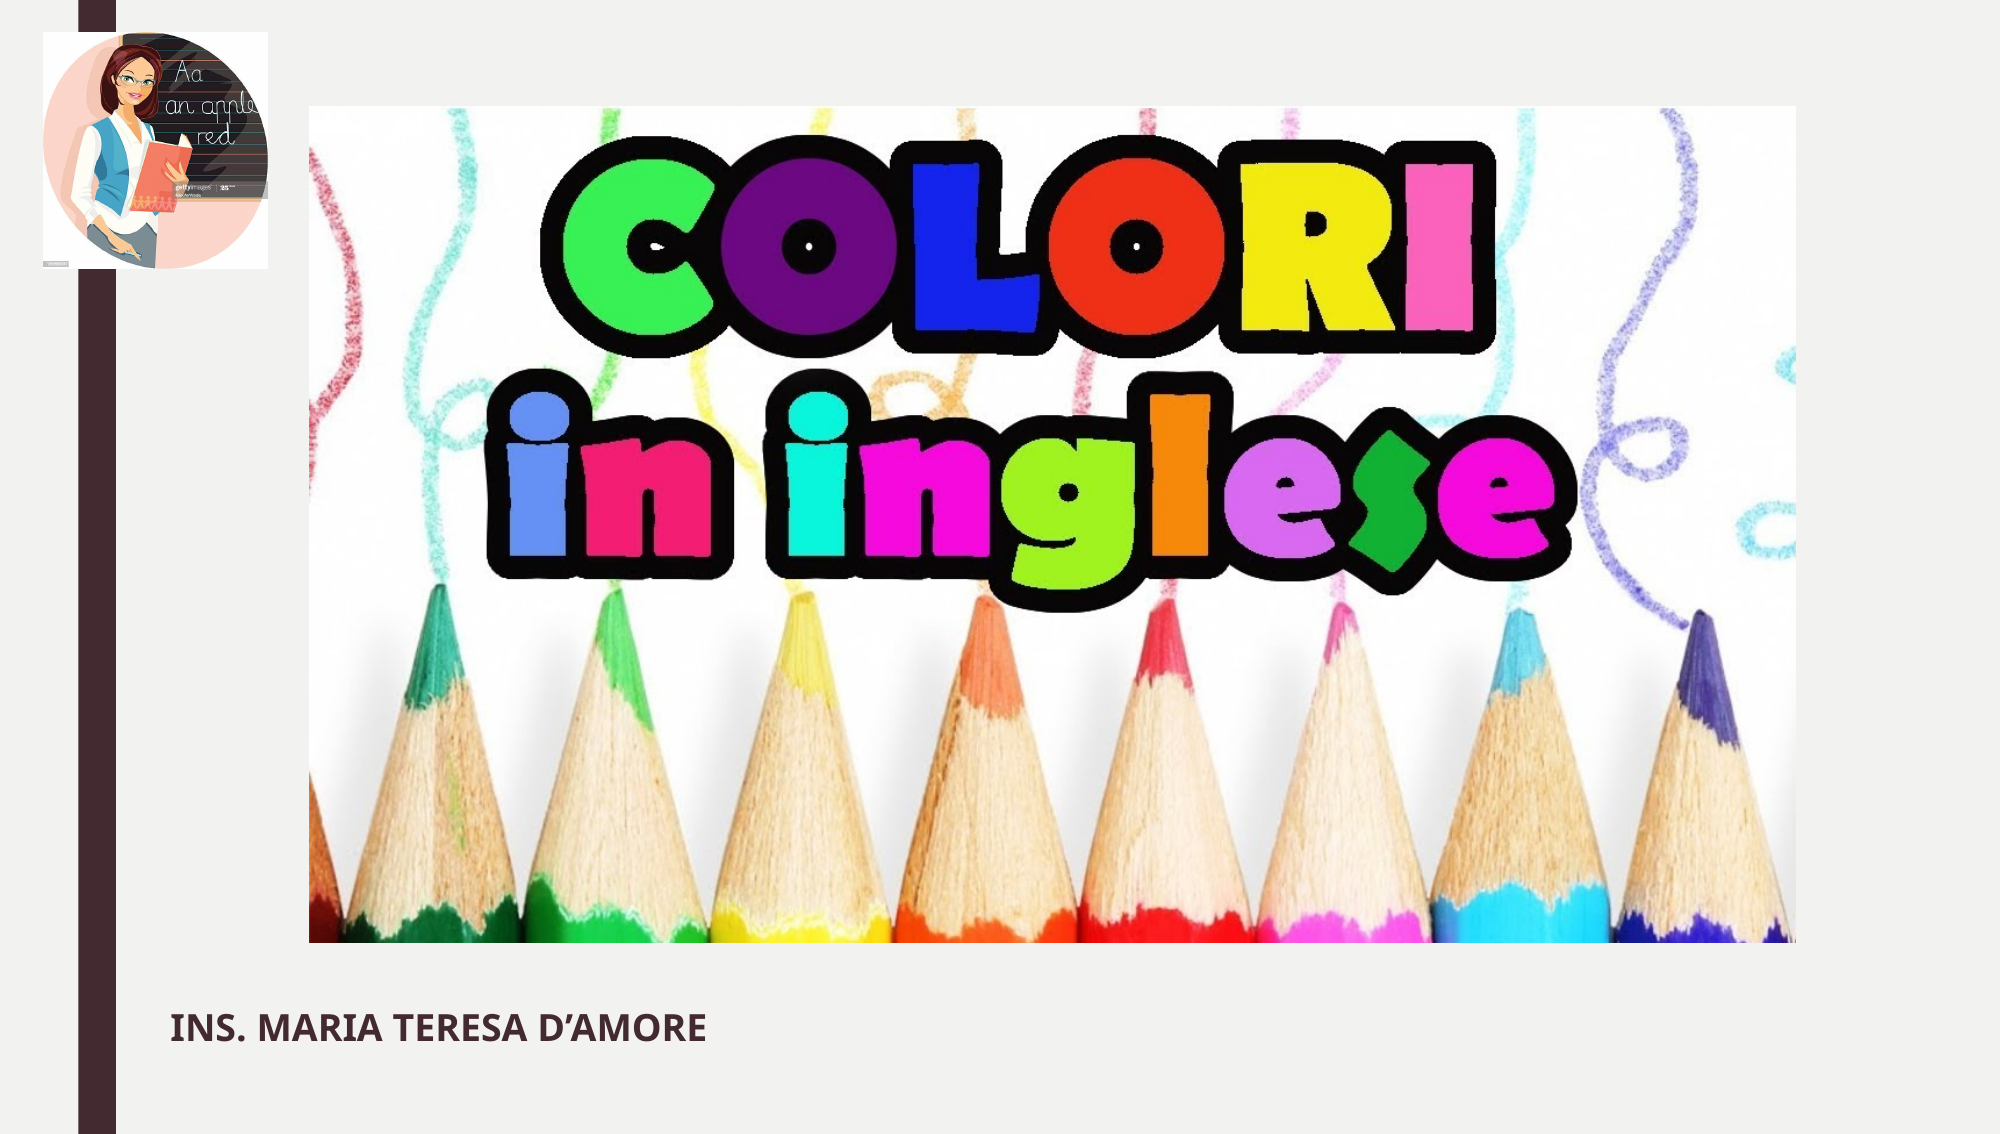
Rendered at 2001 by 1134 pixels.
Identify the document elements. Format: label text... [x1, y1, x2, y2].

picture [43, 32, 268, 270]
picture [309, 106, 1796, 943]
title INS. MARIA TERESA D’AMORE [155, 1002, 1770, 1102]
